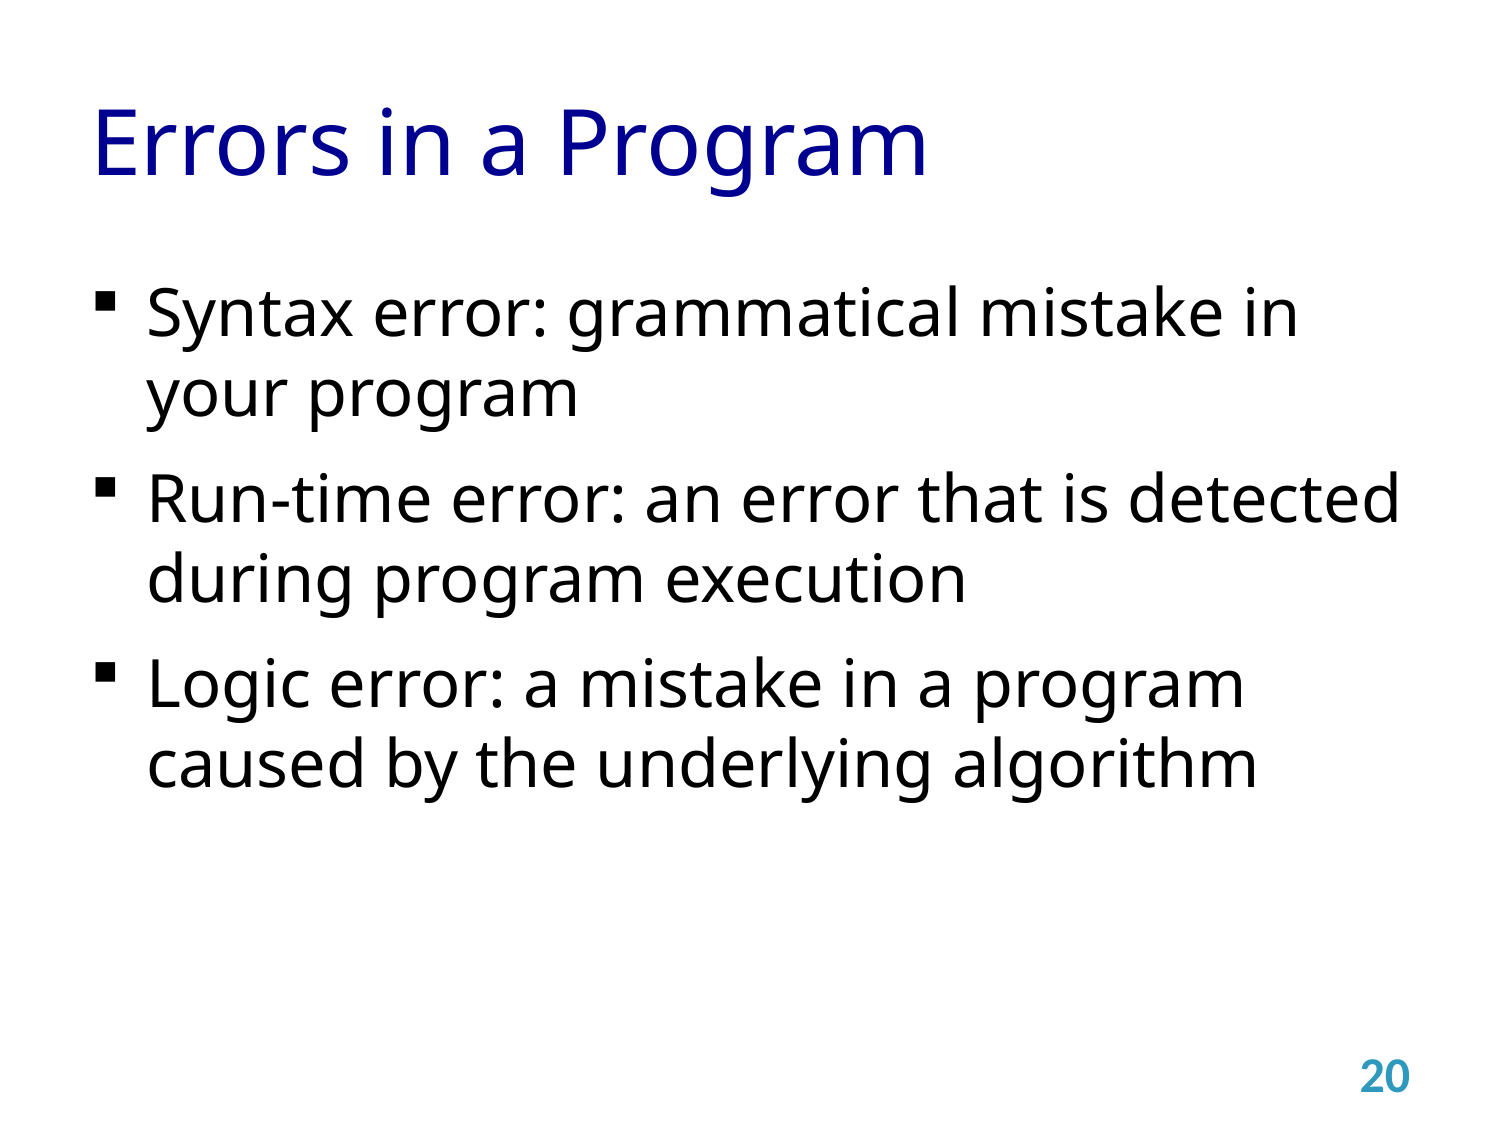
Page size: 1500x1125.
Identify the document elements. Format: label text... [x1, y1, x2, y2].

list Syntax error: grammatical mistake in your program Run-time error: an error that is detected during program execution Logic error: a mistake in a program caused by the underlying algorithm [75, 262, 1425, 1005]
slide_number 20 [1074, 1042, 1425, 1103]
title Errors in a Program [75, 45, 1425, 233]
